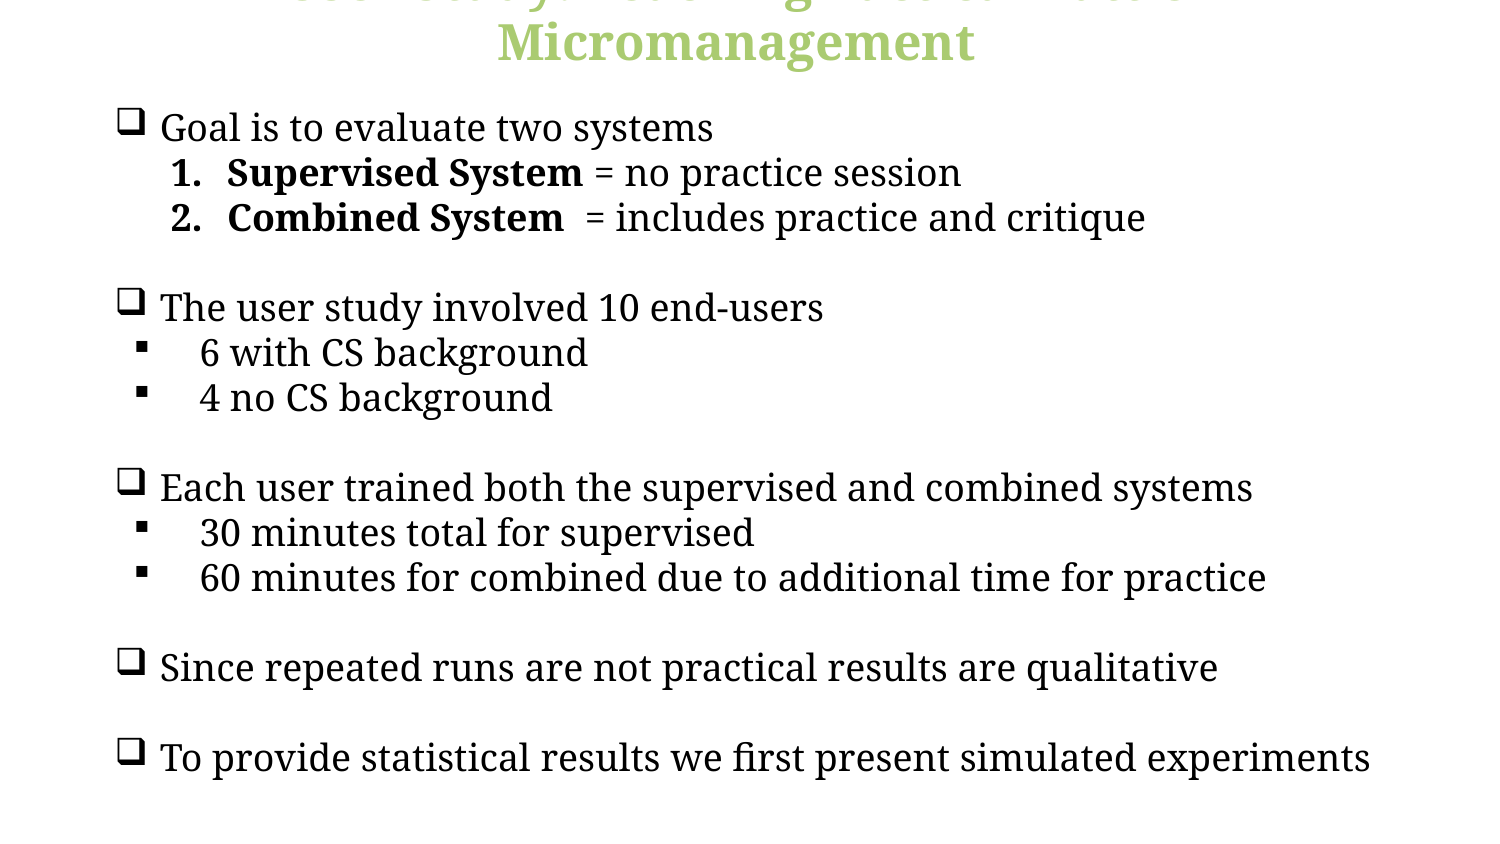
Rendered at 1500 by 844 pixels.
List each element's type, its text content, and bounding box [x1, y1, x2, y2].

text_box Goal is to evaluate two systems Supervised System = no practice session Combined System = includes practice and critique The user study involved 10 end-users 6 with CS background 4 no CS background Each user trained both the supervised and combined systems 30 minutes total for supervised 60 minutes for combined due to additional time for practice Since repeated runs are not practical results are qualitative To provide statistical results we first present simulated experiments [99, 96, 1388, 787]
text_box User Study: Teaching Tactical Battle Micromanagement [99, 0, 1375, 71]
